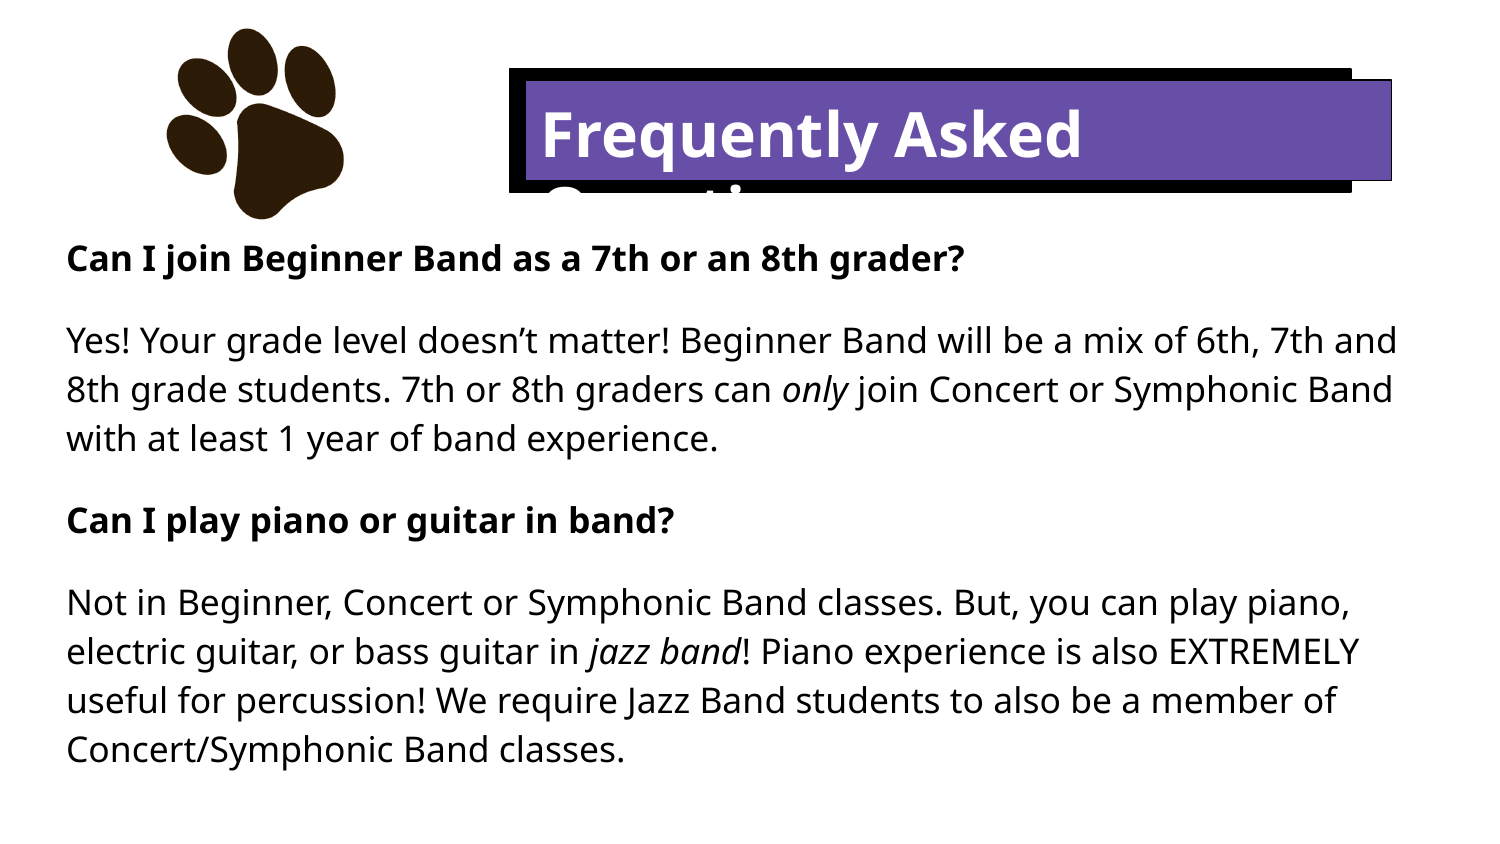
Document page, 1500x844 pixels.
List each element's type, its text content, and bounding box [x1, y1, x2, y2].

text_box [509, 68, 1352, 193]
picture [159, 27, 356, 224]
list Can I join Beginner Band as a 7th or an 8th grader? Yes! Your grade level doesn’t matter! Beginner Band will be a mix of 6th, 7th and 8th grade students. 7th or 8th graders can only join Concert or Symphonic Band with at least 1 year of band experience. Can I play piano or guitar in band? Not in Beginner, Concert or Symphonic Band classes. But, you can play piano, electric guitar, or bass guitar in jazz band! Piano experience is also EXTREMELY useful for percussion! We require Jazz Band students to also be a member of Concert/Symphonic Band classes. [51, 214, 1430, 778]
title Frequently Asked Questions: [525, 80, 1392, 181]
